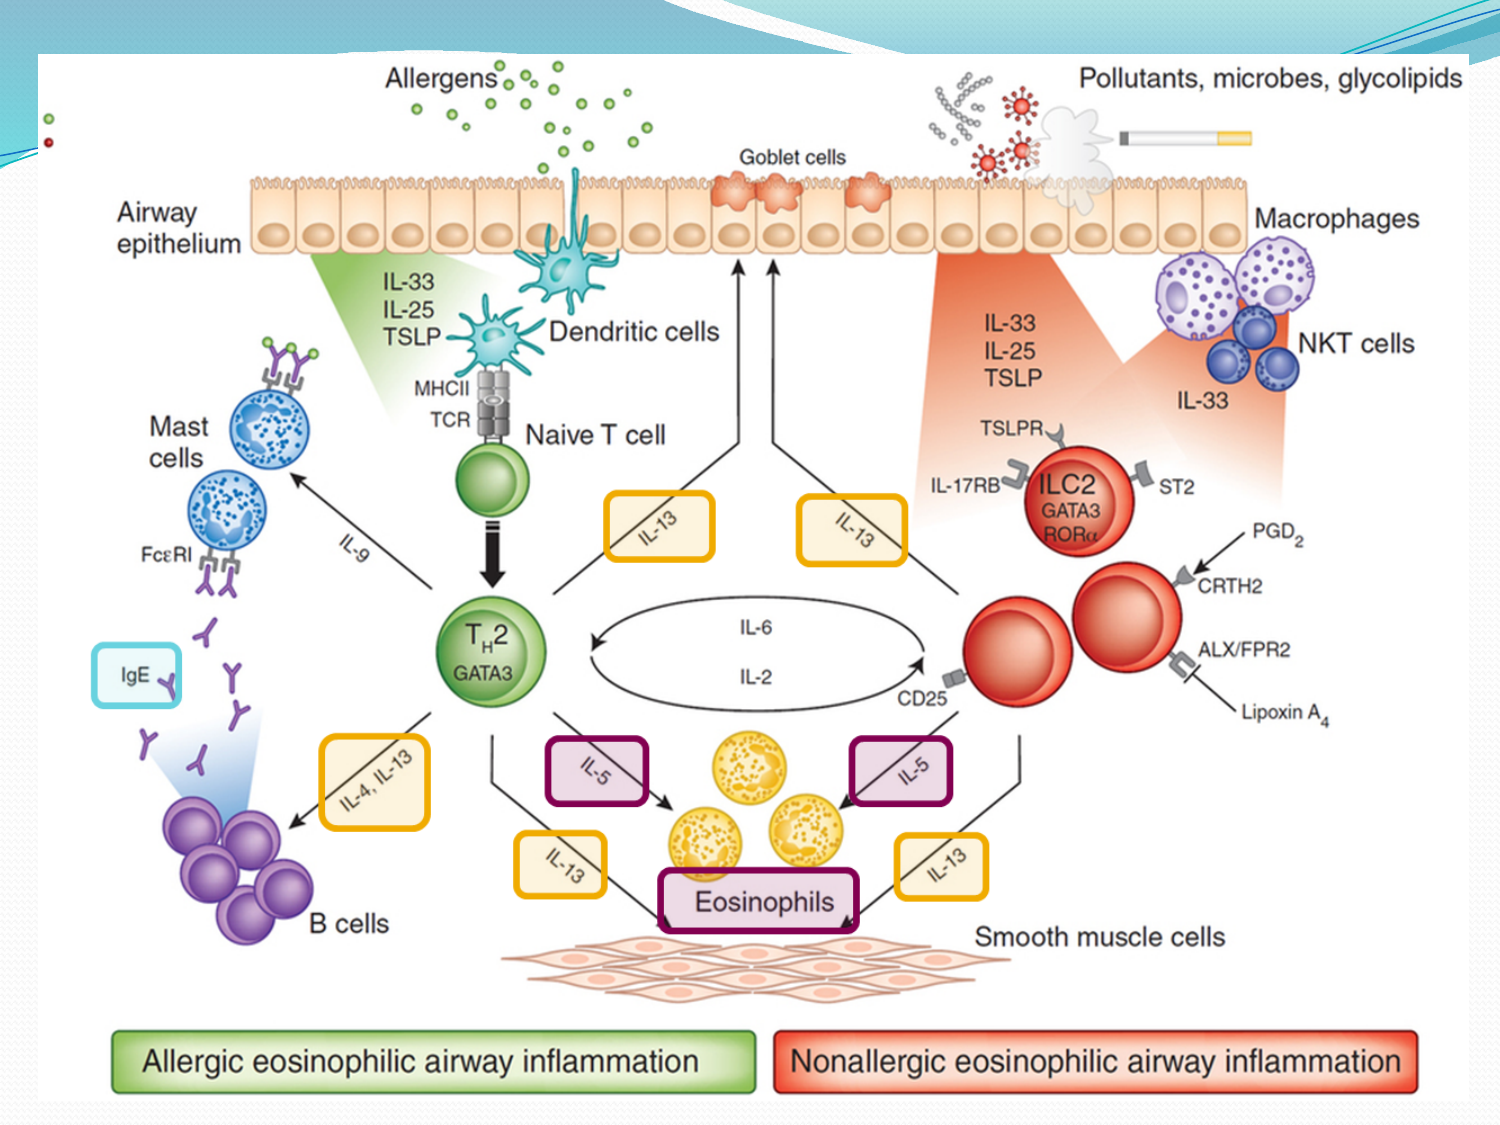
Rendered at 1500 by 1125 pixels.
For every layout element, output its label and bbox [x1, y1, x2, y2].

picture [38, 54, 1469, 1101]
